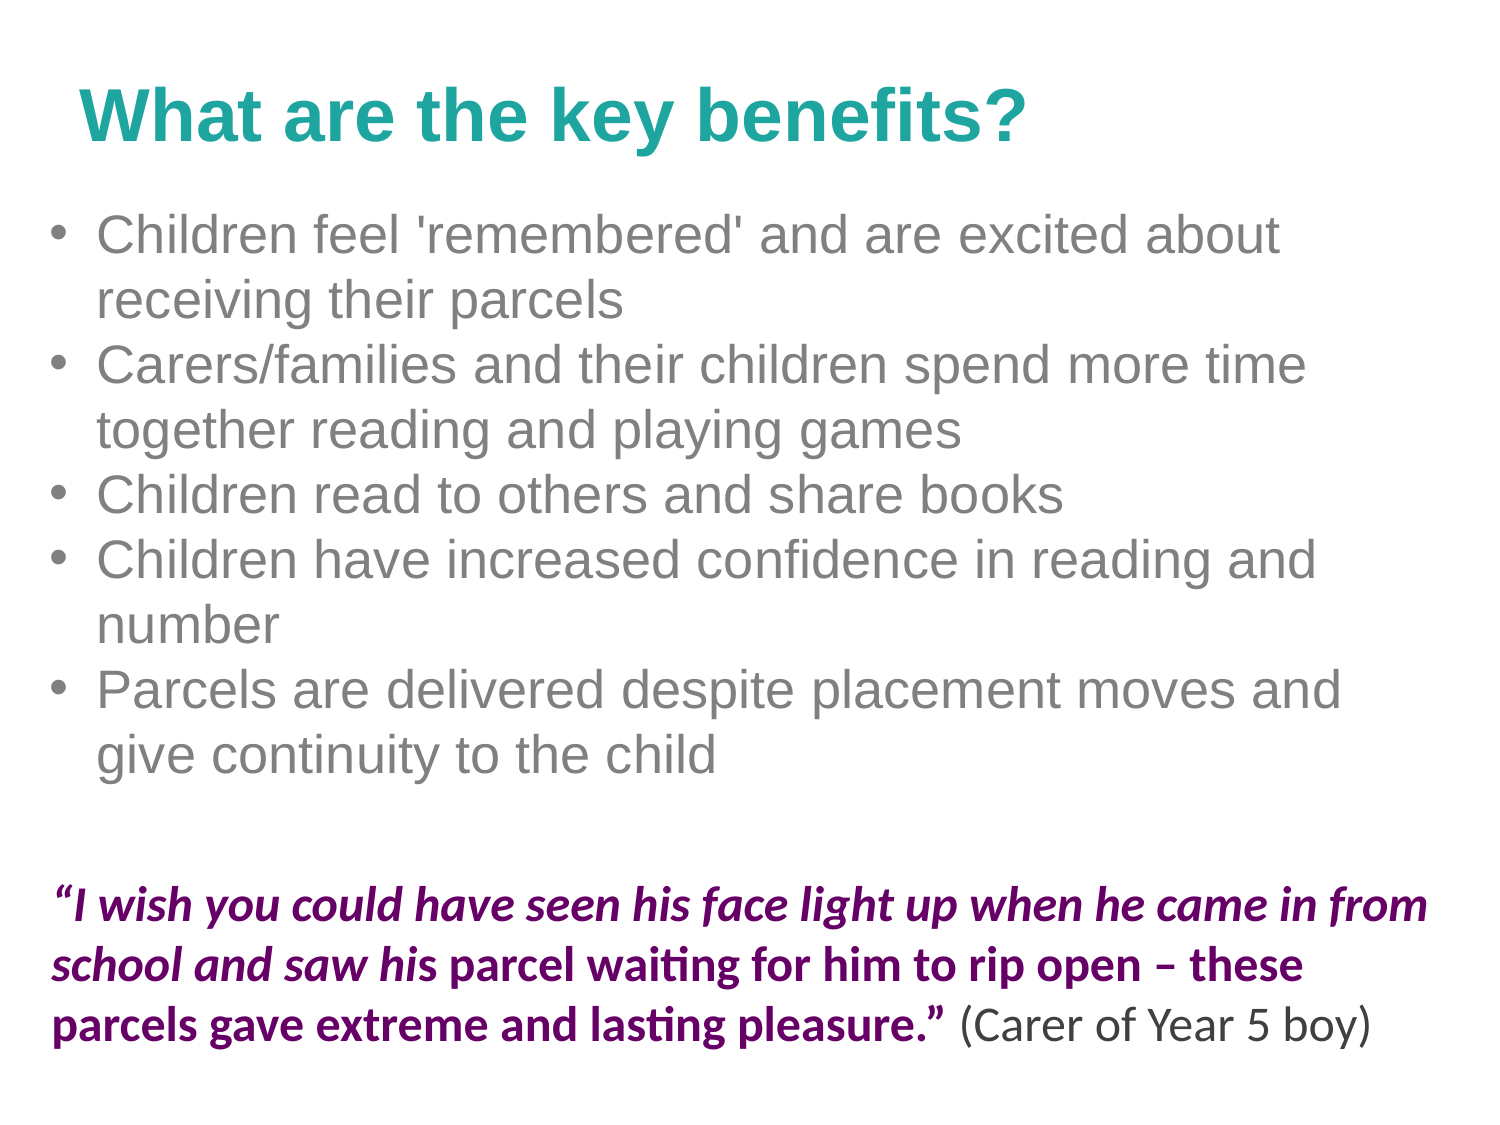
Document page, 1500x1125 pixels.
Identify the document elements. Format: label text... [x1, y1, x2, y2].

text_box What are the key benefits? [66, 66, 1417, 146]
text_box “I wish you could have seen his face light up when he came in from school and saw his parcel waiting for him to rip open – these parcels gave extreme and lasting pleasure.” (Carer of Year 5 boy) [36, 864, 1447, 1059]
text_box Children feel 'remembered' and are excited about receiving their parcels Carers/families and their children spend more time together reading and playing games Children read to others and share books Children have increased confidence in reading and number Parcels are delivered despite placement moves and give continuity to the child [36, 193, 1447, 856]
